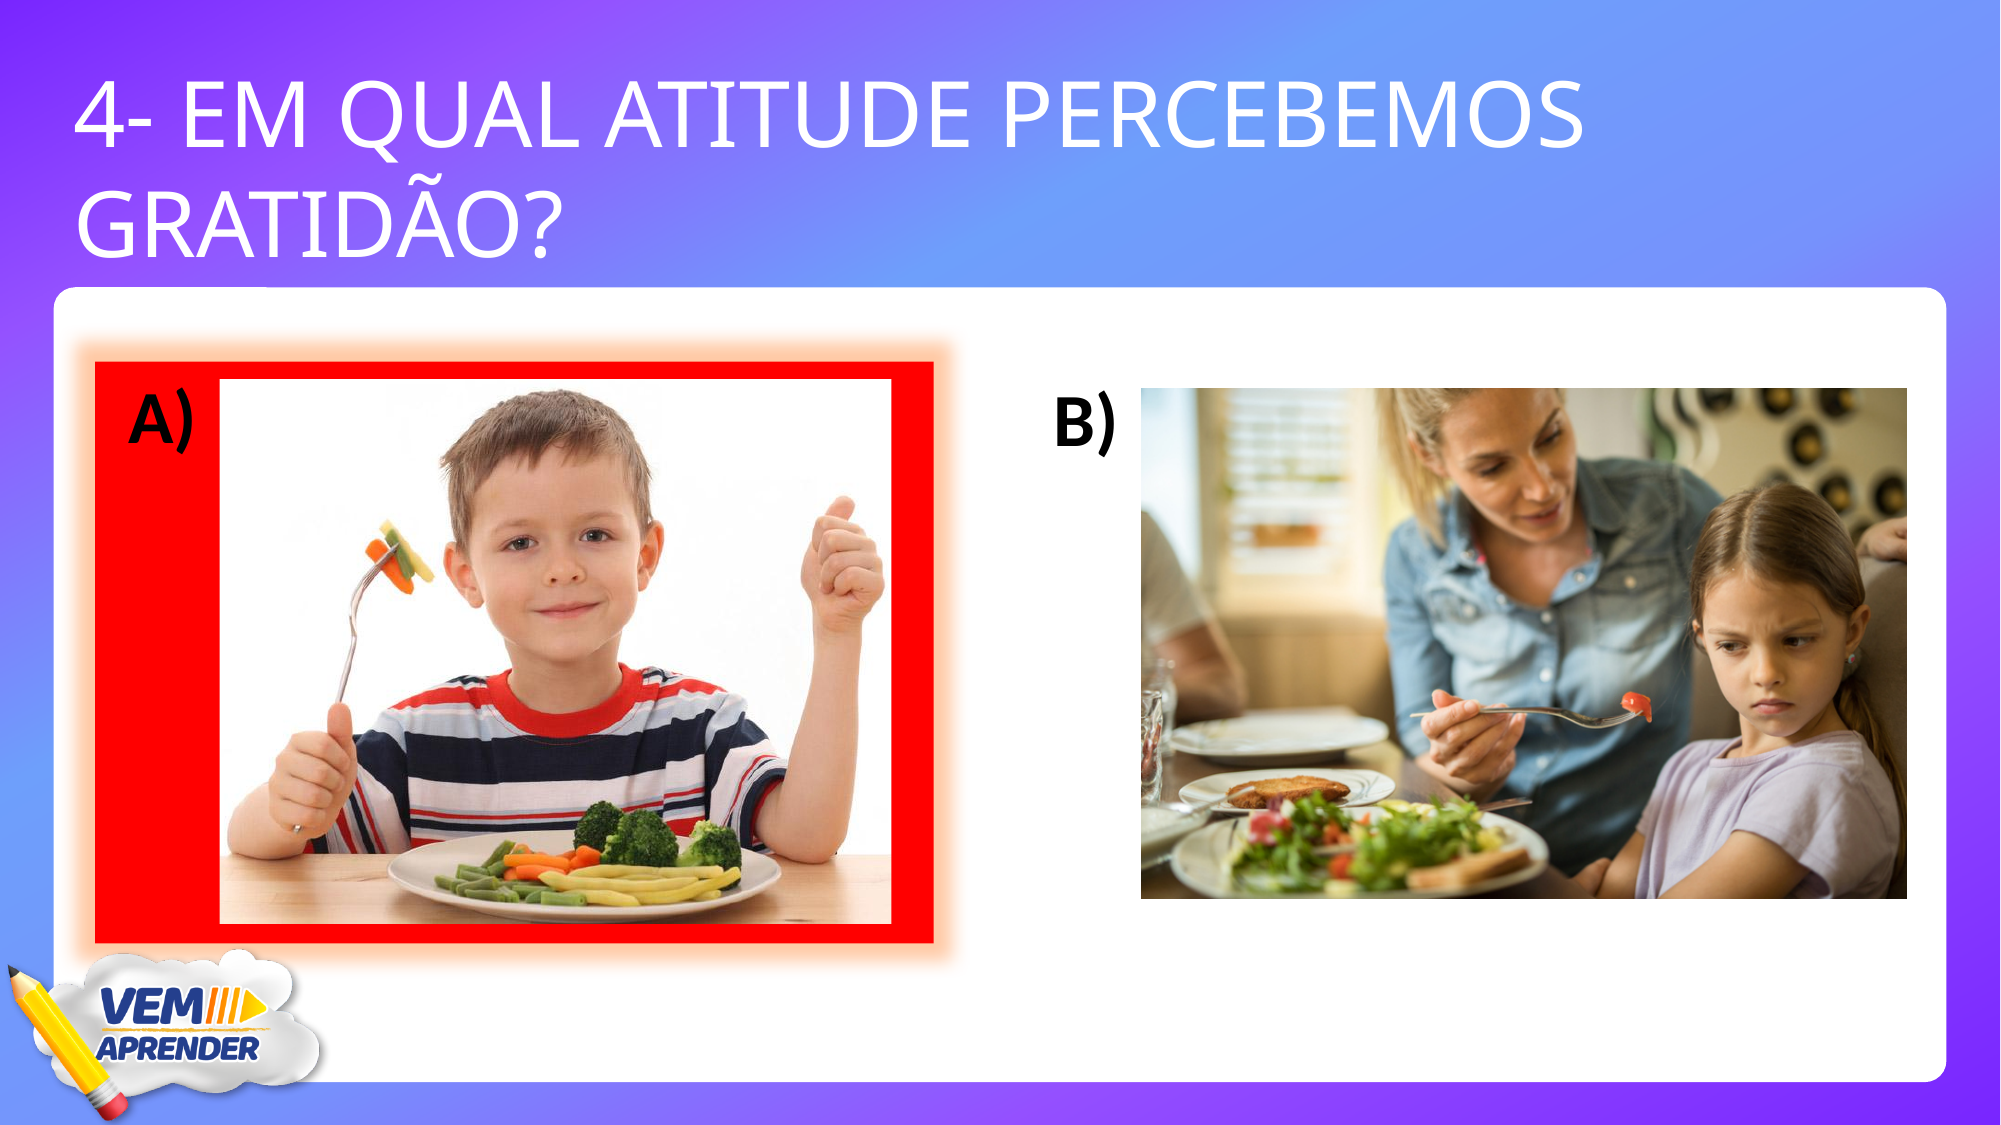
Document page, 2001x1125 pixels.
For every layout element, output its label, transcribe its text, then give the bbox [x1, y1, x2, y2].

text_box [65, 331, 964, 974]
text_box [52, 286, 1948, 1084]
text_box 4- EM QUAL ATITUDE PERCEBEMOS GRATIDÃO? [58, 48, 1941, 283]
text_box B) [1018, 363, 1172, 469]
text_box A) [78, 361, 248, 467]
picture [0, 0, 2001, 1125]
